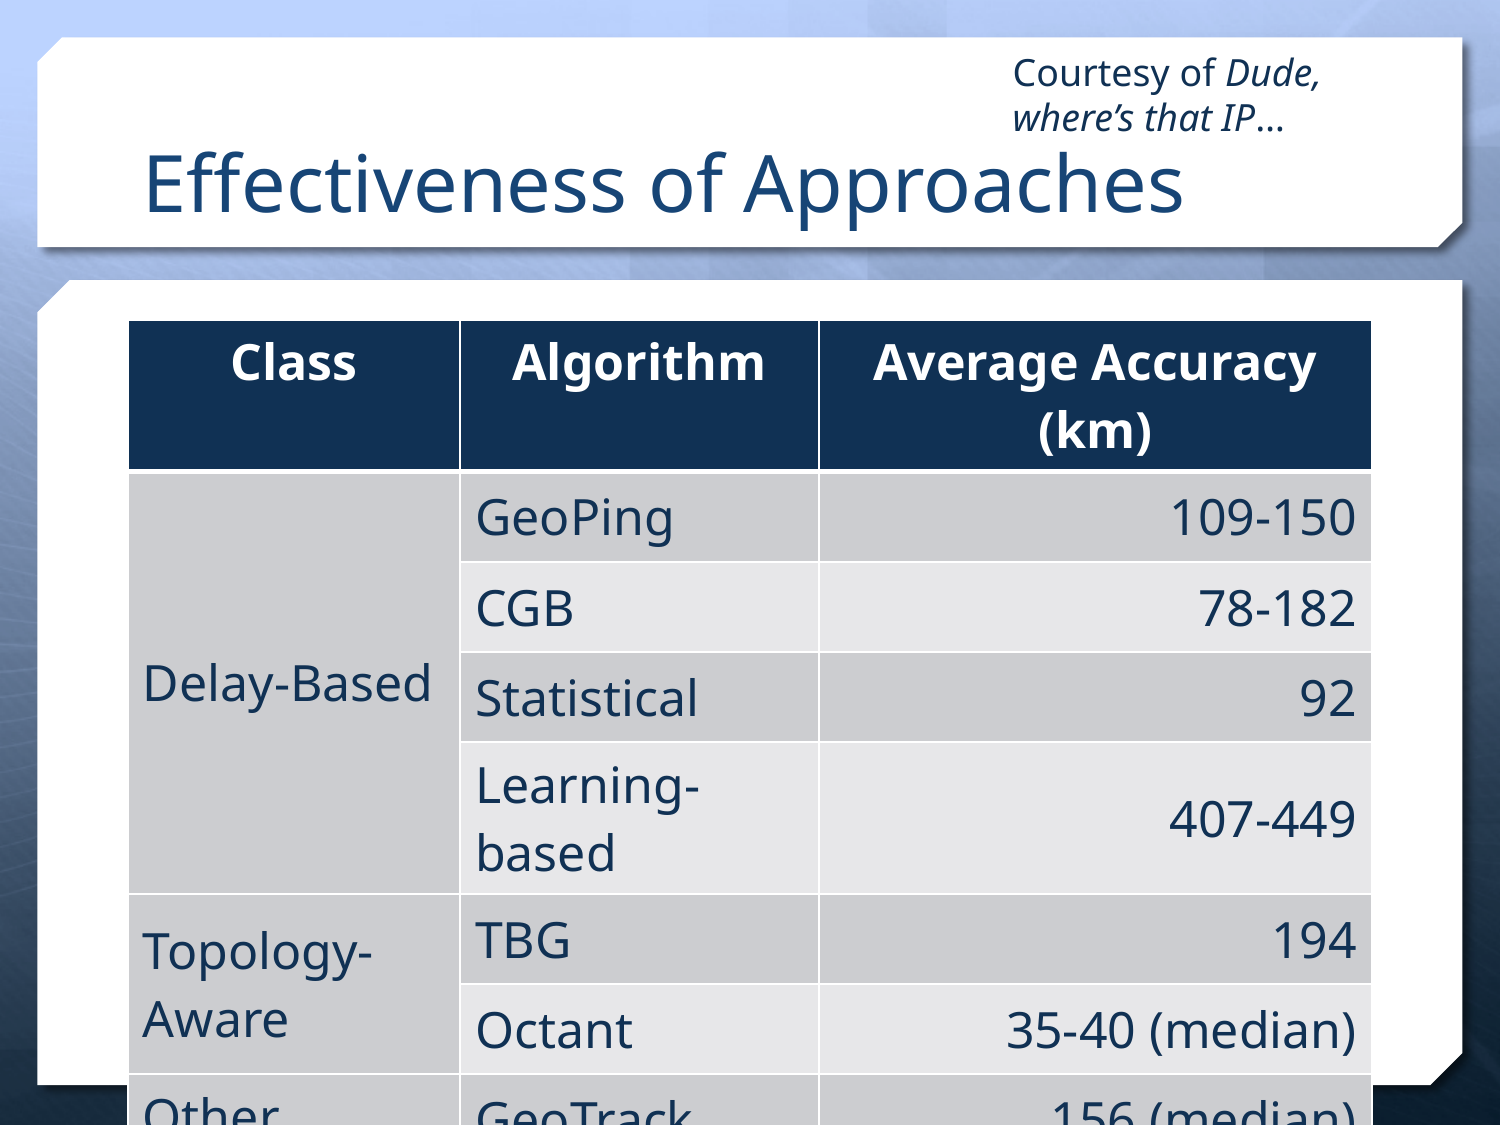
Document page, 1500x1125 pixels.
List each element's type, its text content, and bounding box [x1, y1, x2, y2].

table_cell 92 [820, 653, 1371, 741]
table_cell 78-182 [820, 563, 1371, 651]
title Effectiveness of Approaches [127, 48, 1372, 236]
table_cell Statistical [461, 653, 818, 741]
table_header Class [129, 321, 459, 469]
table_cell 194 [820, 895, 1371, 983]
table_cell Learning-based [461, 743, 818, 893]
table_cell Other [129, 1075, 459, 1125]
table_header Algorithm [461, 321, 818, 469]
table_cell TBG [461, 895, 818, 983]
table_header Average Accuracy (km) [820, 321, 1371, 469]
table_cell 35-40 (median) [820, 985, 1371, 1073]
table_cell Octant [461, 985, 818, 1073]
table_cell GeoPing [461, 474, 818, 561]
text_box Courtesy of Dude, where’s that IP… [997, 41, 1463, 146]
table_cell 407-449 [820, 743, 1371, 893]
table_cell Delay-Based [129, 474, 459, 893]
table_cell 156 (median) [820, 1075, 1371, 1125]
table_cell Topology-Aware [129, 895, 459, 1073]
table_cell CGB [461, 563, 818, 651]
table_cell 109-150 [820, 474, 1371, 561]
table_cell GeoTrack [461, 1075, 818, 1125]
